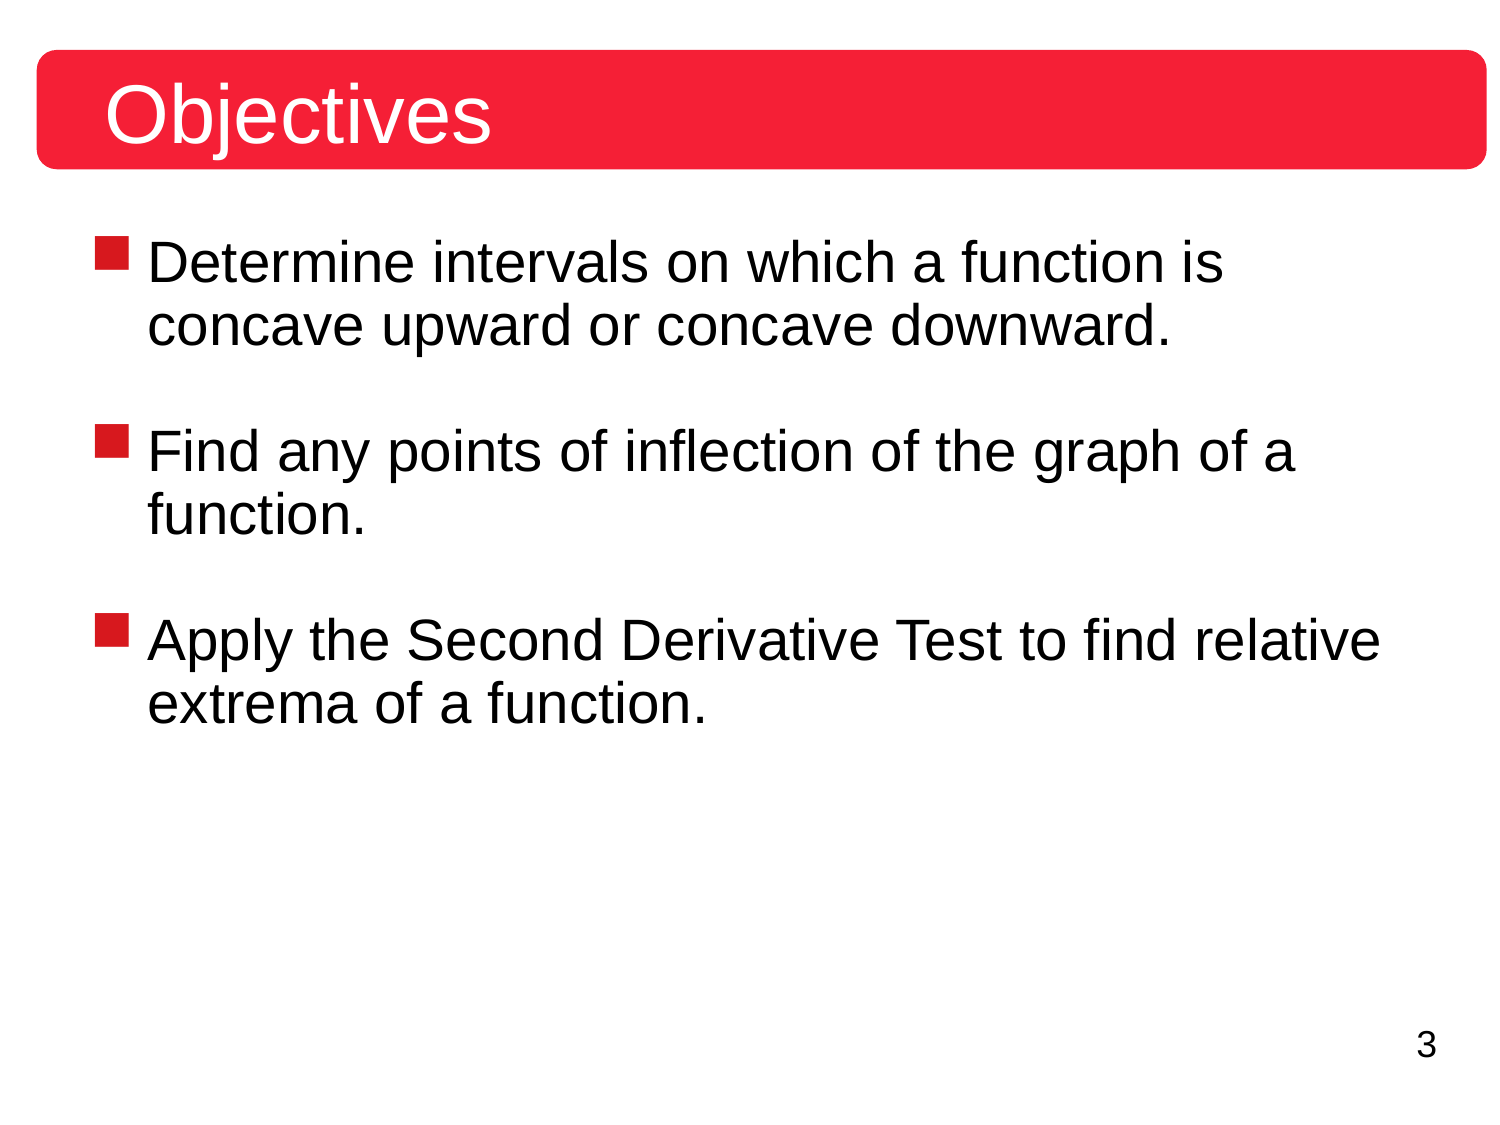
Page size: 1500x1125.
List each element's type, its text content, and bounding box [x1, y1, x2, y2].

text_box Objectives [89, 52, 1440, 165]
list Determine intervals on which a function is concave upward or concave downward. Find any points of inflection of the graph of a function. Apply the Second Derivative Test to find relative extrema of a function. [75, 224, 1425, 1087]
